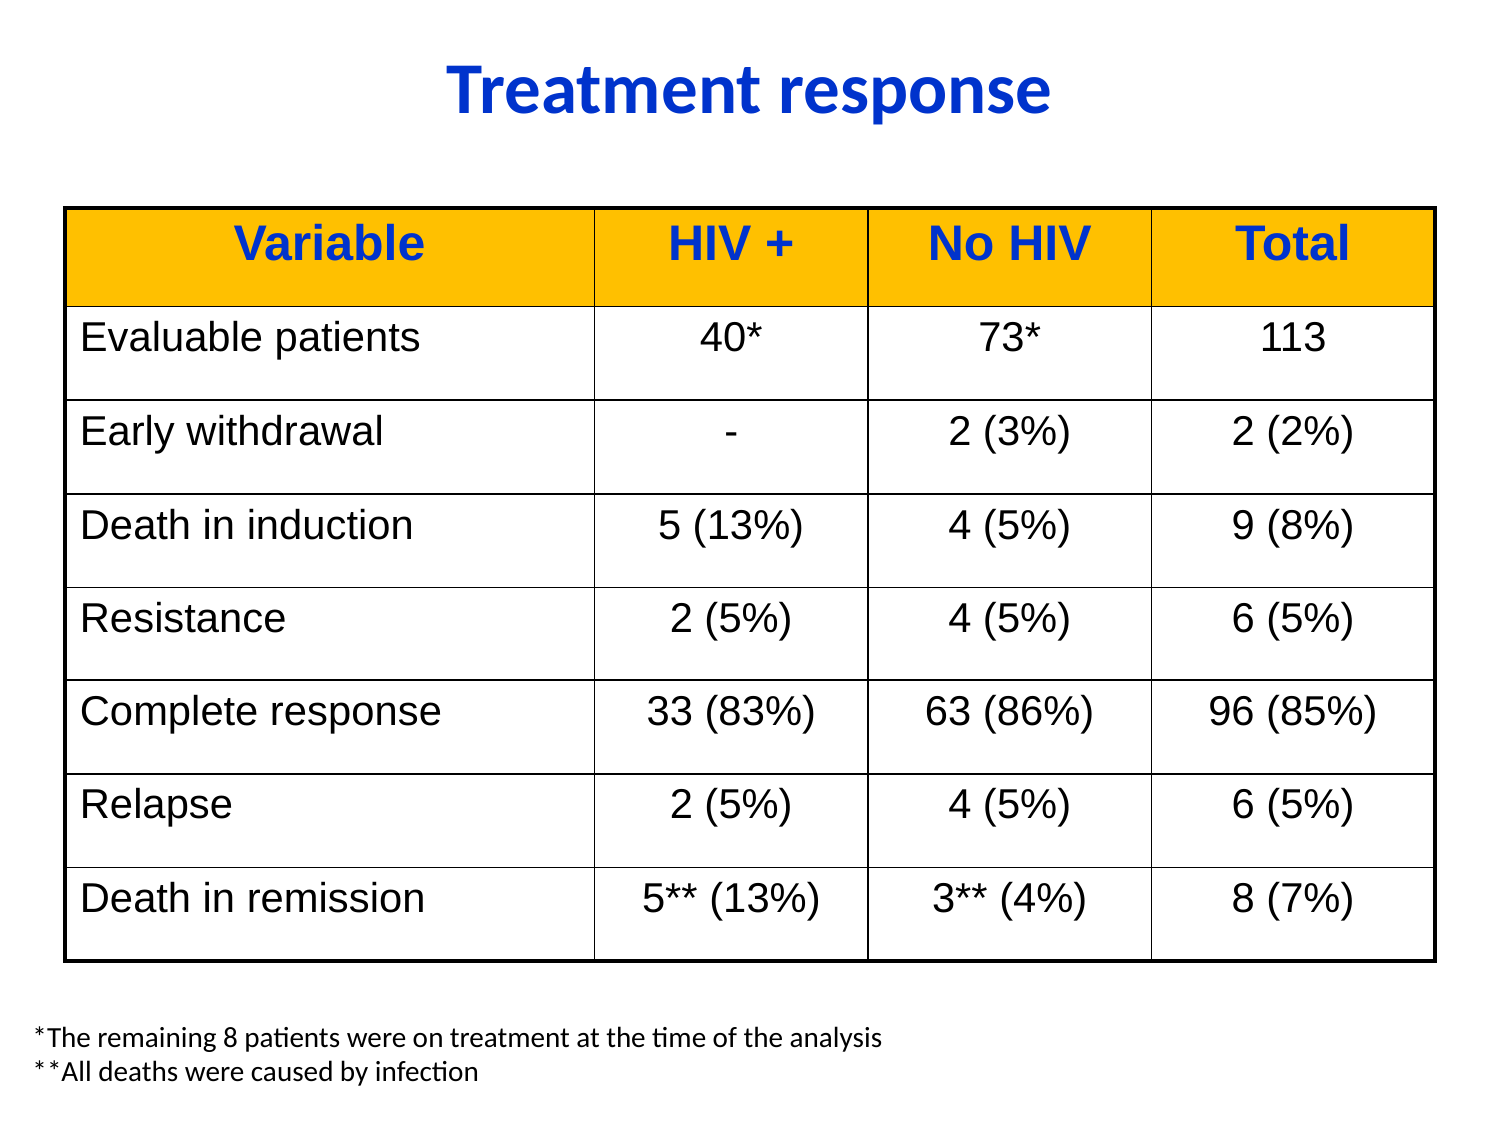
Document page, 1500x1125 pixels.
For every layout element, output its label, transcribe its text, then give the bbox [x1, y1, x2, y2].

table_header Total [1152, 210, 1433, 306]
table_cell 6 (5%) [1152, 588, 1433, 679]
table_cell Resistance [67, 588, 594, 679]
table_cell 4 (5%) [869, 775, 1151, 867]
text_box *The remaining 8 patients were on treatment at the time of the analysis **All deaths were caused by infection [17, 1023, 1436, 1083]
table_cell Relapse [67, 775, 594, 867]
table_header HIV + [595, 210, 867, 306]
table_cell 2 (3%) [869, 401, 1151, 493]
table_cell - [595, 401, 867, 493]
table_header Variable [67, 210, 594, 306]
table_cell 73* [869, 307, 1151, 399]
table_cell Evaluable patients [67, 307, 594, 399]
text_box Treatment response [74, 42, 1425, 126]
table_cell 2 (5%) [595, 775, 867, 867]
table_cell 8 (7%) [1152, 868, 1433, 959]
table_cell 4 (5%) [869, 495, 1151, 587]
table_cell Complete response [67, 681, 594, 773]
table_cell 33 (83%) [595, 681, 867, 773]
table_cell 96 (85%) [1152, 681, 1433, 773]
table_cell 9 (8%) [1152, 495, 1433, 587]
table_header No HIV [869, 210, 1151, 306]
table_cell 6 (5%) [1152, 775, 1433, 867]
table_cell 2 (5%) [595, 588, 867, 679]
table_cell 5 (13%) [595, 495, 867, 587]
table_cell 40* [595, 307, 867, 399]
table_cell 2 (2%) [1152, 401, 1433, 493]
table_cell 113 [1152, 307, 1433, 399]
table_cell 3** (4%) [869, 868, 1151, 959]
table_cell 4 (5%) [869, 588, 1151, 679]
table_cell 63 (86%) [869, 681, 1151, 773]
table_cell 5** (13%) [595, 868, 867, 959]
table_cell Death in remission [67, 868, 594, 959]
table_cell Early withdrawal [67, 401, 594, 493]
table_cell Death in induction [67, 495, 594, 587]
